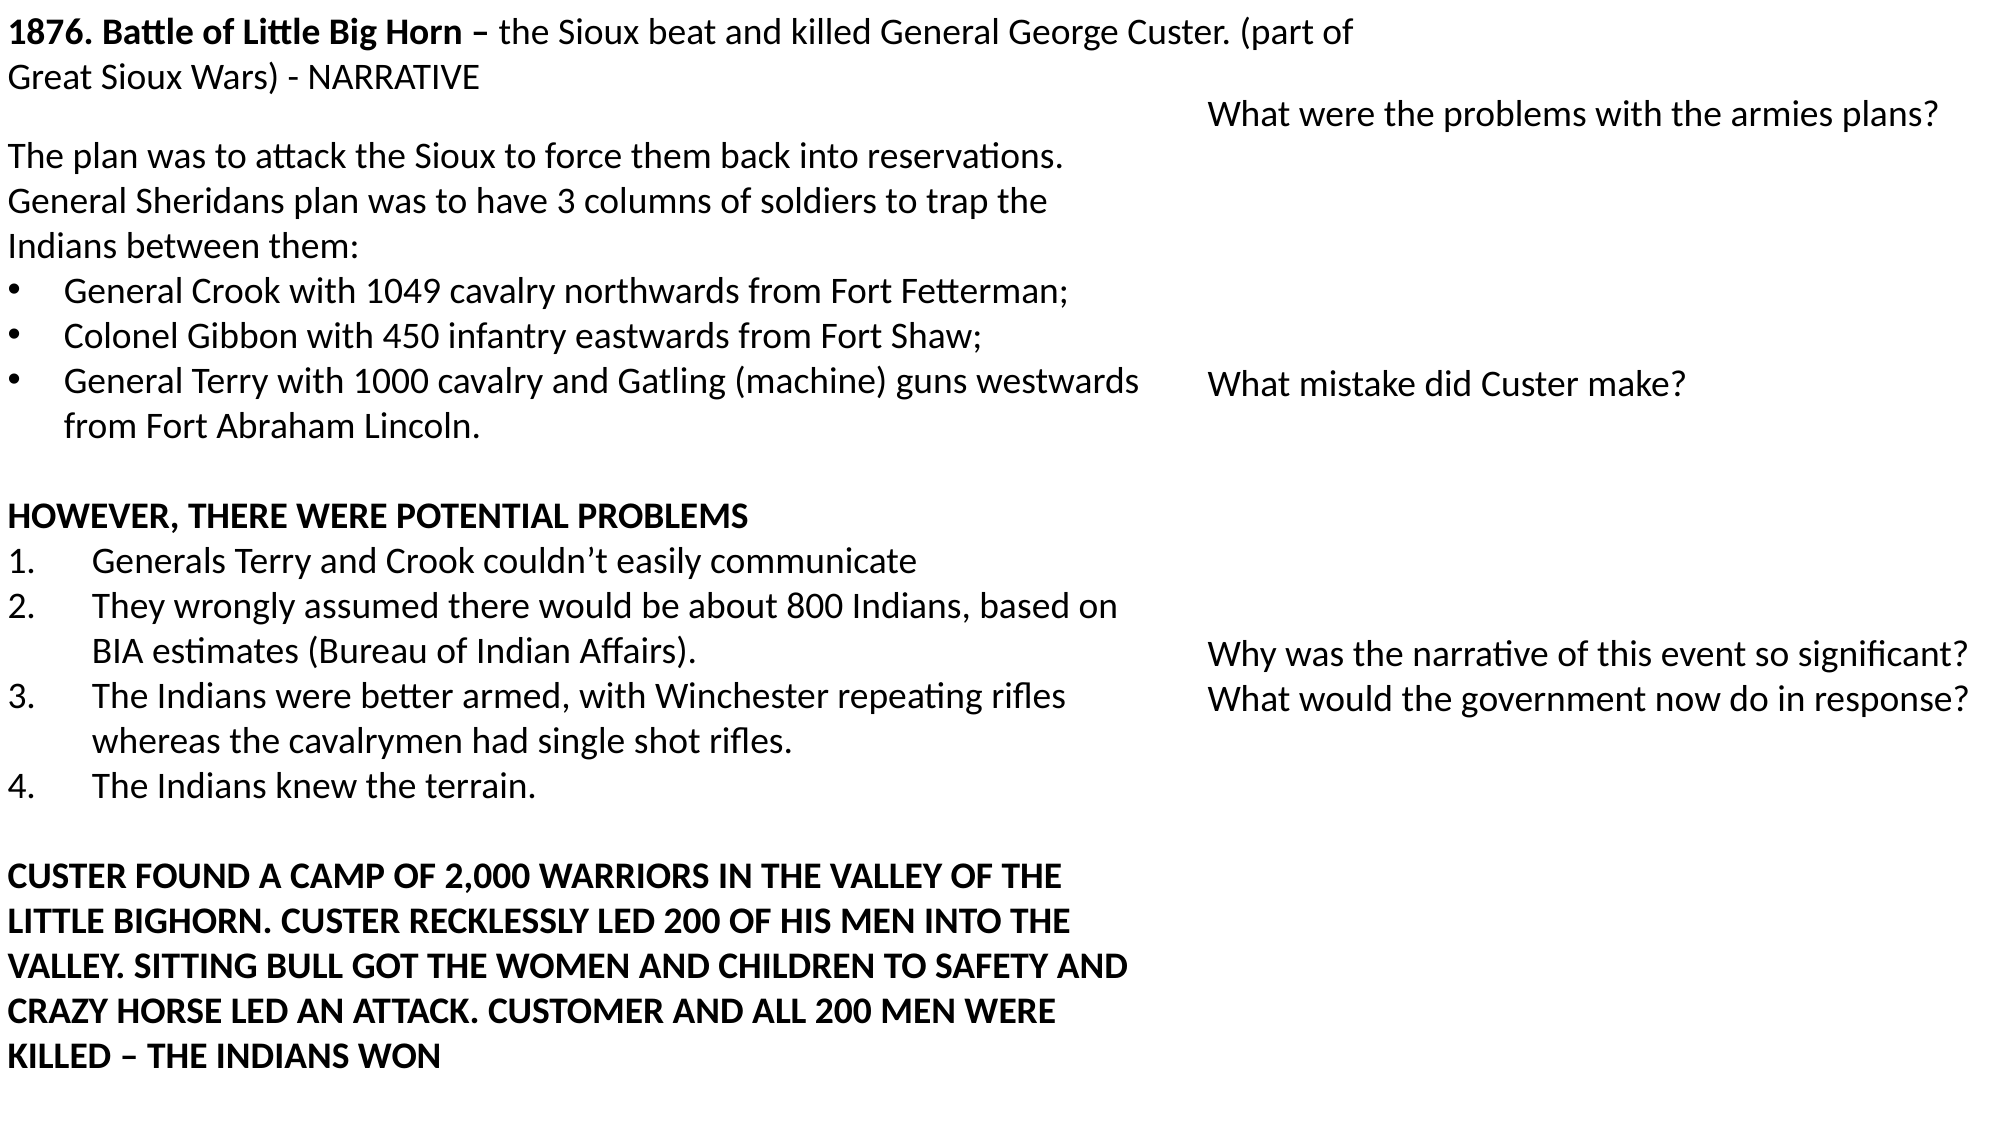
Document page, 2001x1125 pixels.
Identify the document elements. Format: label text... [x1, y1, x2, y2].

text_box 1876. Battle of Little Big Horn – the Sioux beat and killed General George Custer. (part of Great Sioux Wars) - NARRATIVE [0, 0, 1442, 105]
text_box The plan was to attack the Sioux to force them back into reservations. General Sheridans plan was to have 3 columns of soldiers to trap the Indians between them: General Crook with 1049 cavalry northwards from Fort Fetterman; Colonel Gibbon with 450 infantry eastwards from Fort Shaw; General Terry with 1000 cavalry and Gatling (machine) guns westwards from Fort Abraham Lincoln. HOWEVER, THERE WERE POTENTIAL PROBLEMS Generals Terry and Crook couldn’t easily communicate They wrongly assumed there would be about 800 Indians, based on BIA estimates (Bureau of Indian Affairs). The Indians were better armed, with Winchester repeating rifles whereas the cavalrymen had single shot rifles. The Indians knew the terrain. CUSTER FOUND A CAMP OF 2,000 WARRIORS IN THE VALLEY OF THE LITTLE BIGHORN. CUSTER RECKLESSLY LED 200 OF HIS MEN INTO THE VALLEY. SITTING BULL GOT THE WOMEN AND CHILDREN TO SAFETY AND CRAZY HORSE LED AN ATTACK. CUSTOMER AND ALL 200 MEN WERE KILLED – THE INDIANS WON [0, 123, 1158, 1125]
text_box What were the problems with the armies plans? What mistake did Custer make? Why was the narrative of this event so significant? What would the government now do in response? [1200, 81, 2000, 772]
